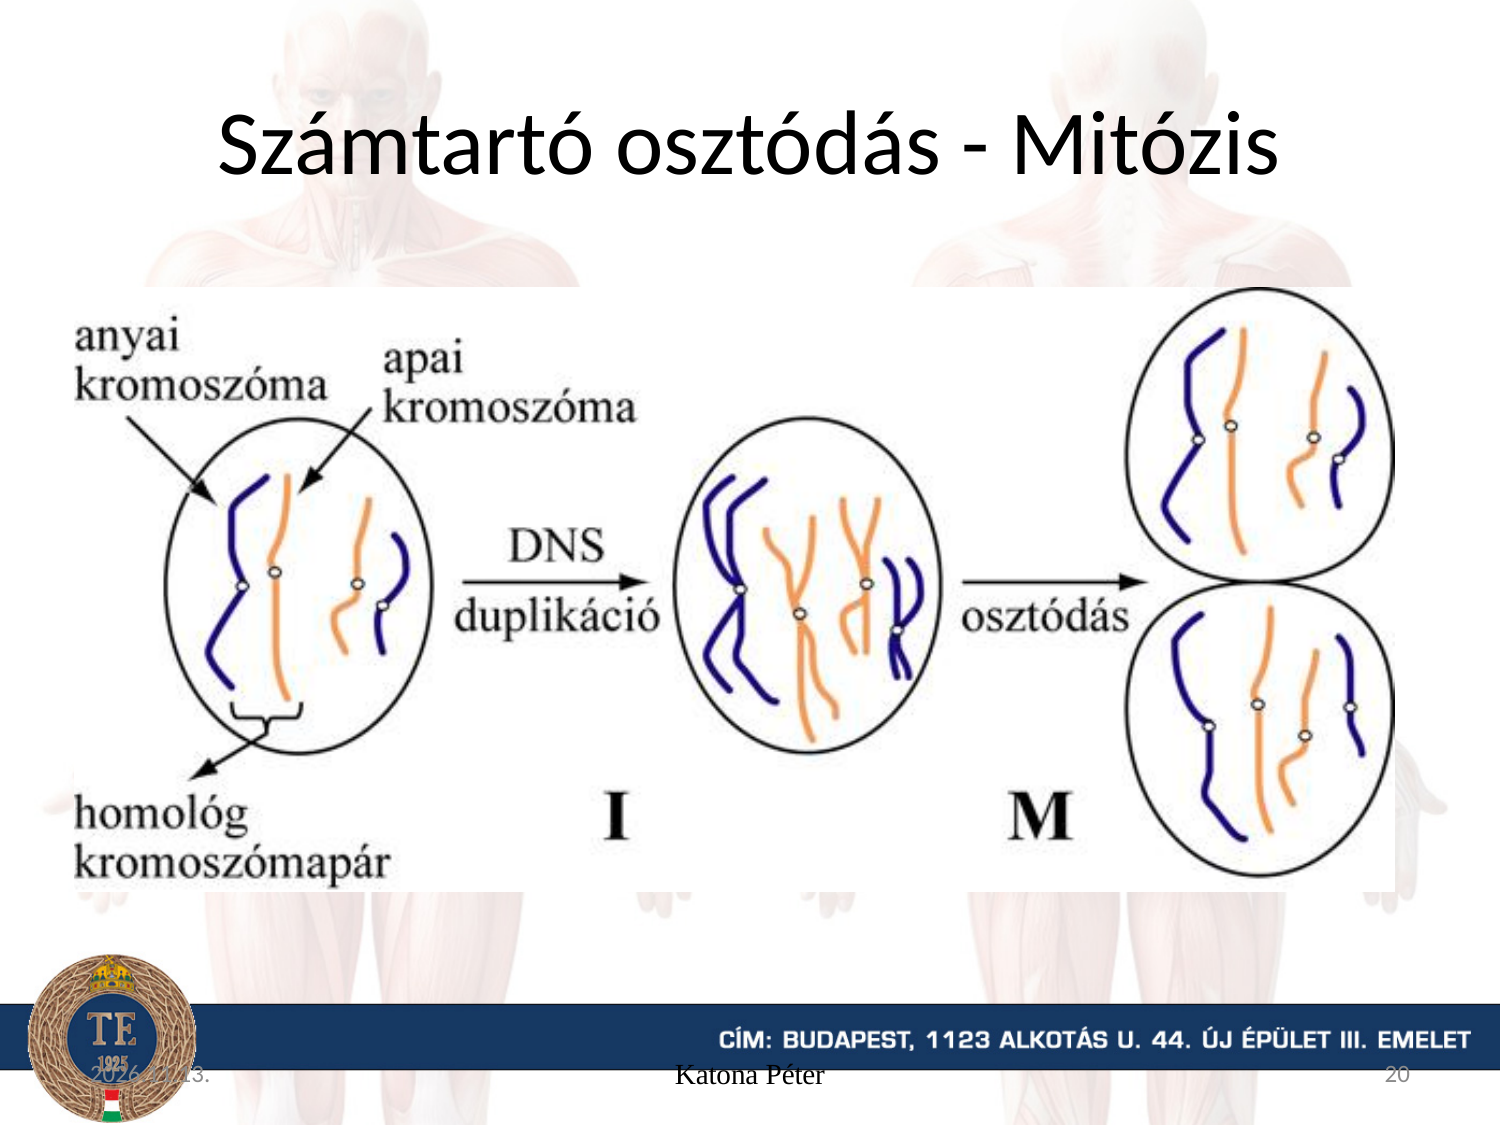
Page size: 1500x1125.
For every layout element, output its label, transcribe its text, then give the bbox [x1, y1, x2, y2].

footer Katona Péter [512, 1042, 988, 1103]
slide_number 20 [1074, 1042, 1425, 1103]
picture [0, 0, 1500, 1125]
slide_number 15. 09. 11. [75, 1042, 425, 1103]
title Számtartó osztódás - Mitózis [74, 44, 1425, 233]
